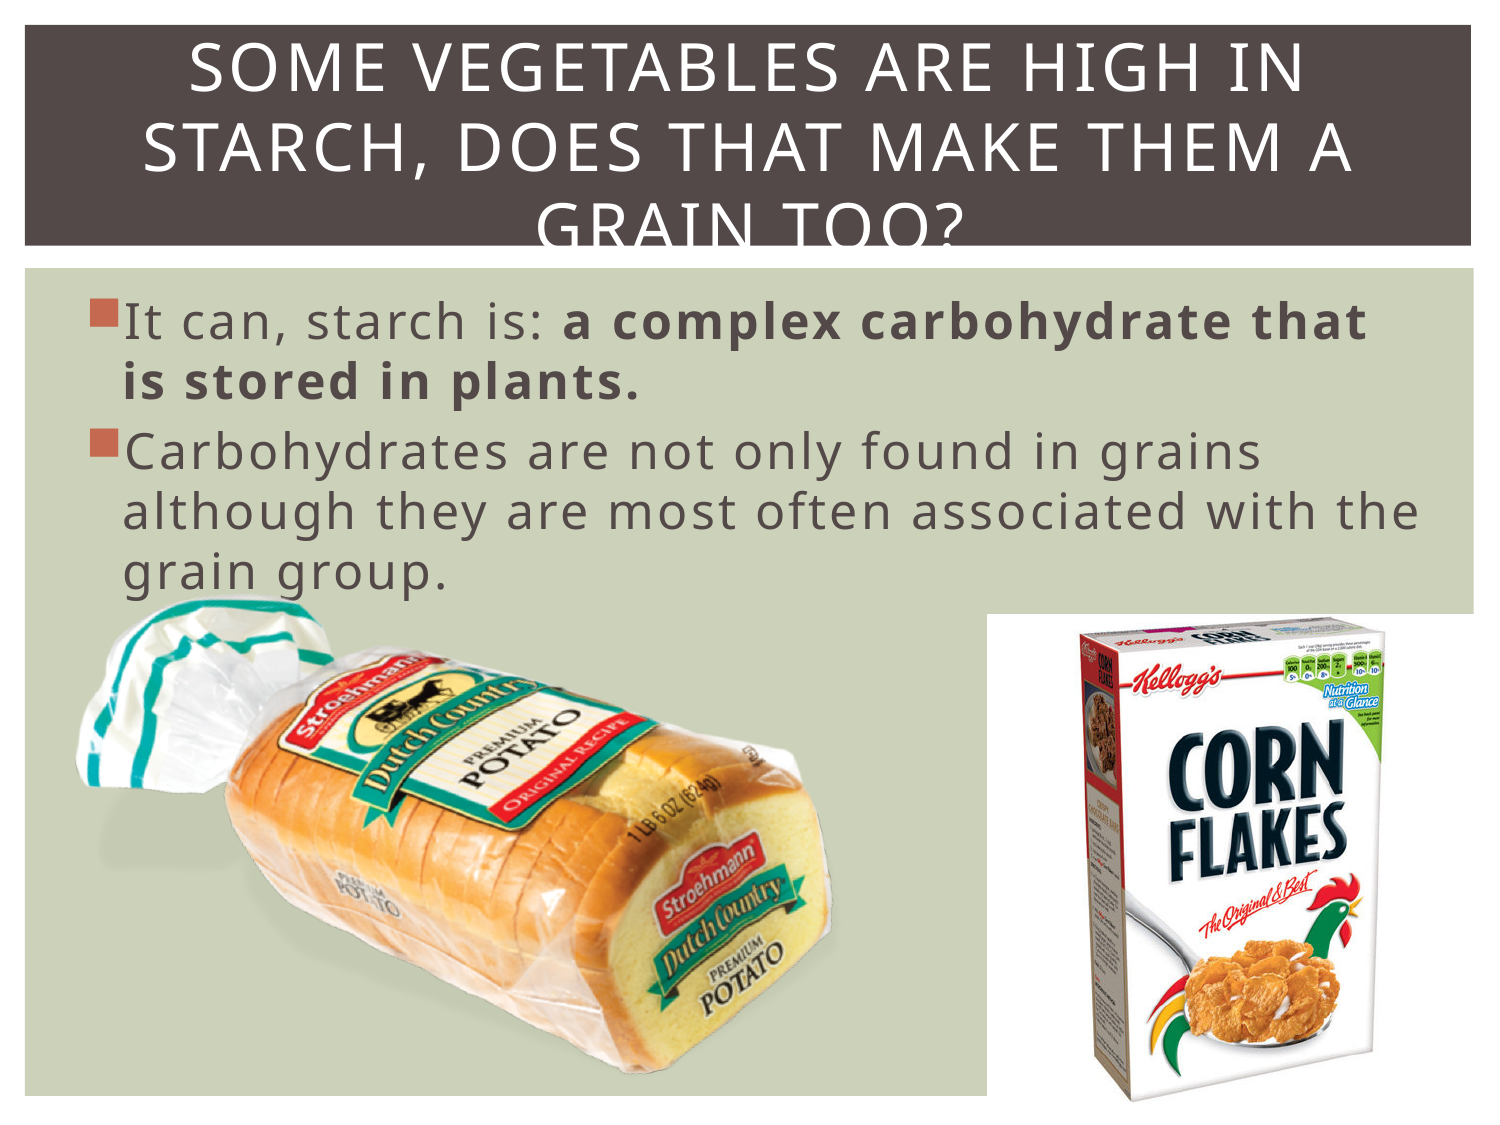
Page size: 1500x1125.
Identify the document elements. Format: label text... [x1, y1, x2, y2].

picture [987, 614, 1477, 1105]
list It can, starch is: a complex carbohydrate that is stored in plants. Carbohydrates are not only found in grains although they are most often associated with the grain group. [62, 281, 1442, 1005]
title Some vegetables are high in starch, does that make them a grain too? [62, 58, 1438, 232]
picture [40, 451, 873, 1125]
